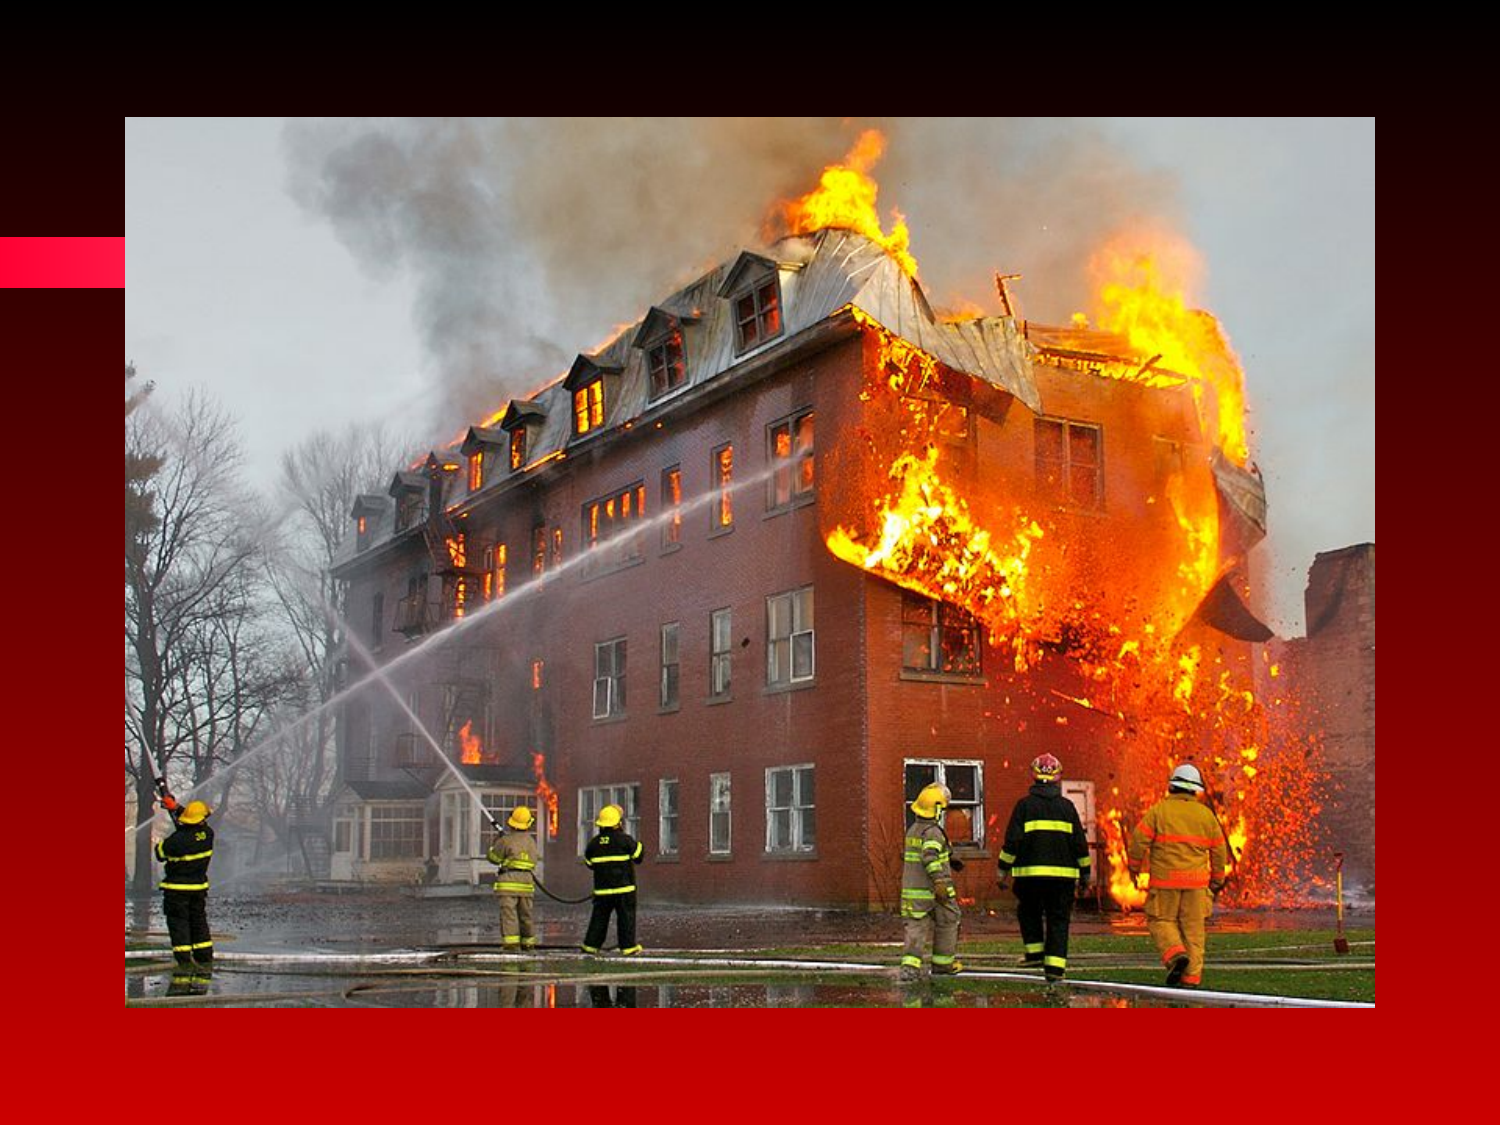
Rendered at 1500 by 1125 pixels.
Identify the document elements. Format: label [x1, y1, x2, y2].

picture [124, 116, 1376, 1008]
